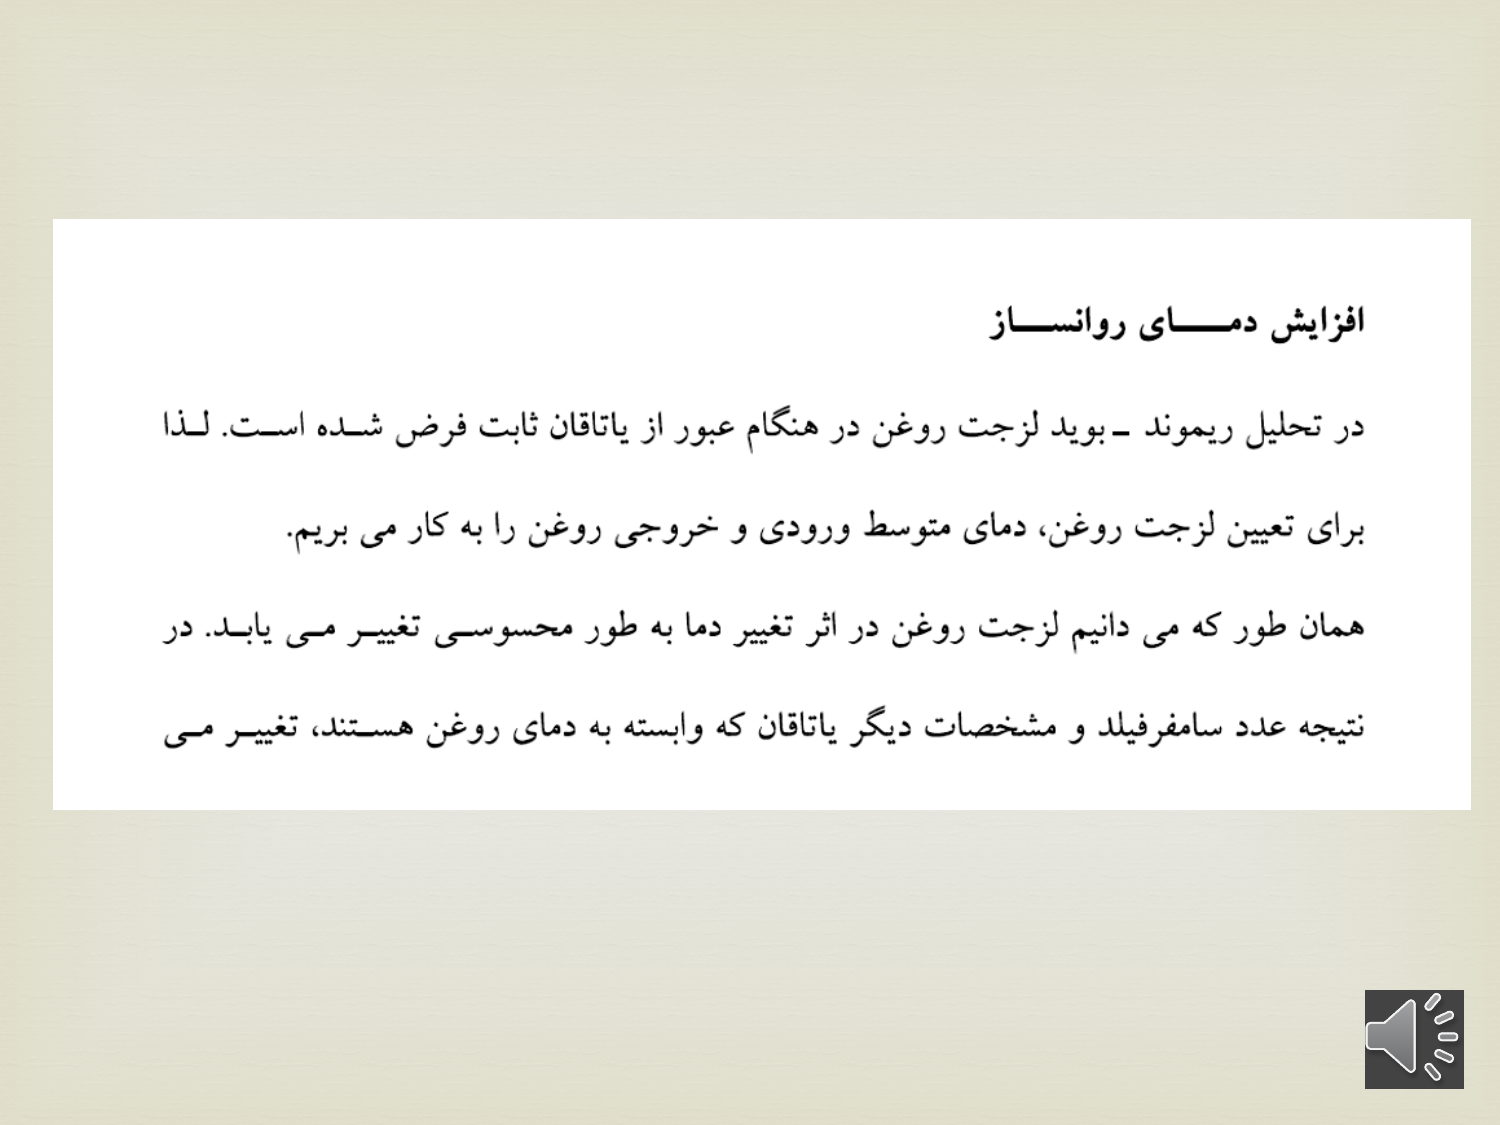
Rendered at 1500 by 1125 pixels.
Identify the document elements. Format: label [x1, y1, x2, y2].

picture [52, 219, 1472, 810]
picture [1364, 989, 1466, 1091]
